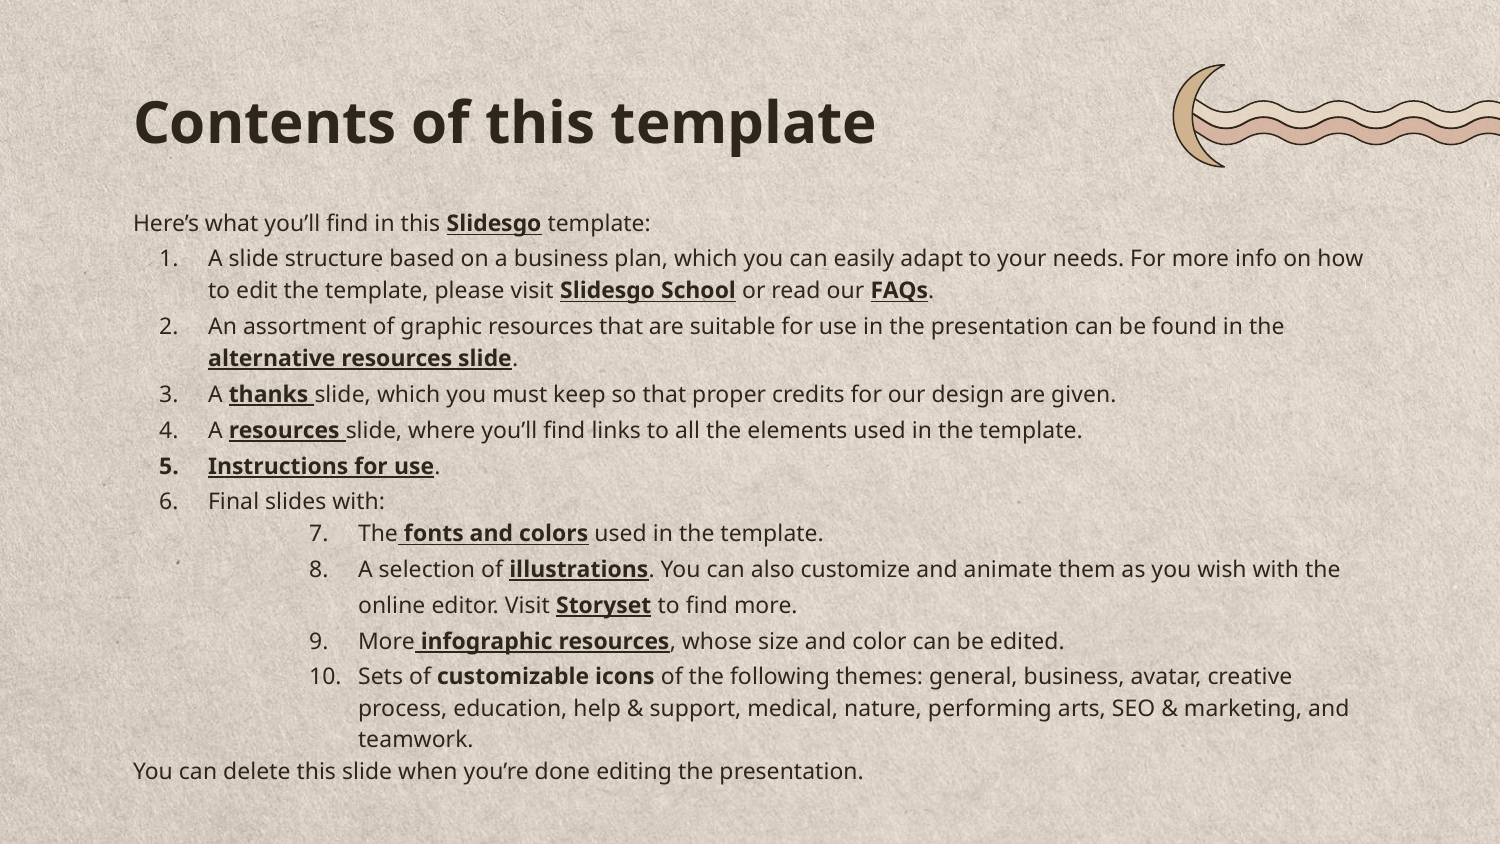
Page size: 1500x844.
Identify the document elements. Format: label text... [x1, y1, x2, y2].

list Here’s what you’ll find in this Slidesgo template: A slide structure based on a business plan, which you can easily adapt to your needs. For more info on how to edit the template, please visit Slidesgo School or read our FAQs. An assortment of graphic resources that are suitable for use in the presentation can be found in the alternative resources slide. A thanks slide, which you must keep so that proper credits for our design are given. A resources slide, where you’ll find links to all the elements used in the template. Instructions for use. Final slides with: The fonts and colors used in the template. A selection of illustrations. You can also customize and animate them as you wish with the online editor. Visit Storyset to find more. More infographic resources, whose size and color can be edited. Sets of customizable icons of the following themes: general, business, avatar, creative process, education, help & support, medical, nature, performing arts, SEO & marketing, and teamwork. You can delete this slide when you’re done editing the presentation. [118, 189, 1382, 750]
picture [0, 0, 1500, 844]
title Contents of this template [118, 72, 1382, 167]
